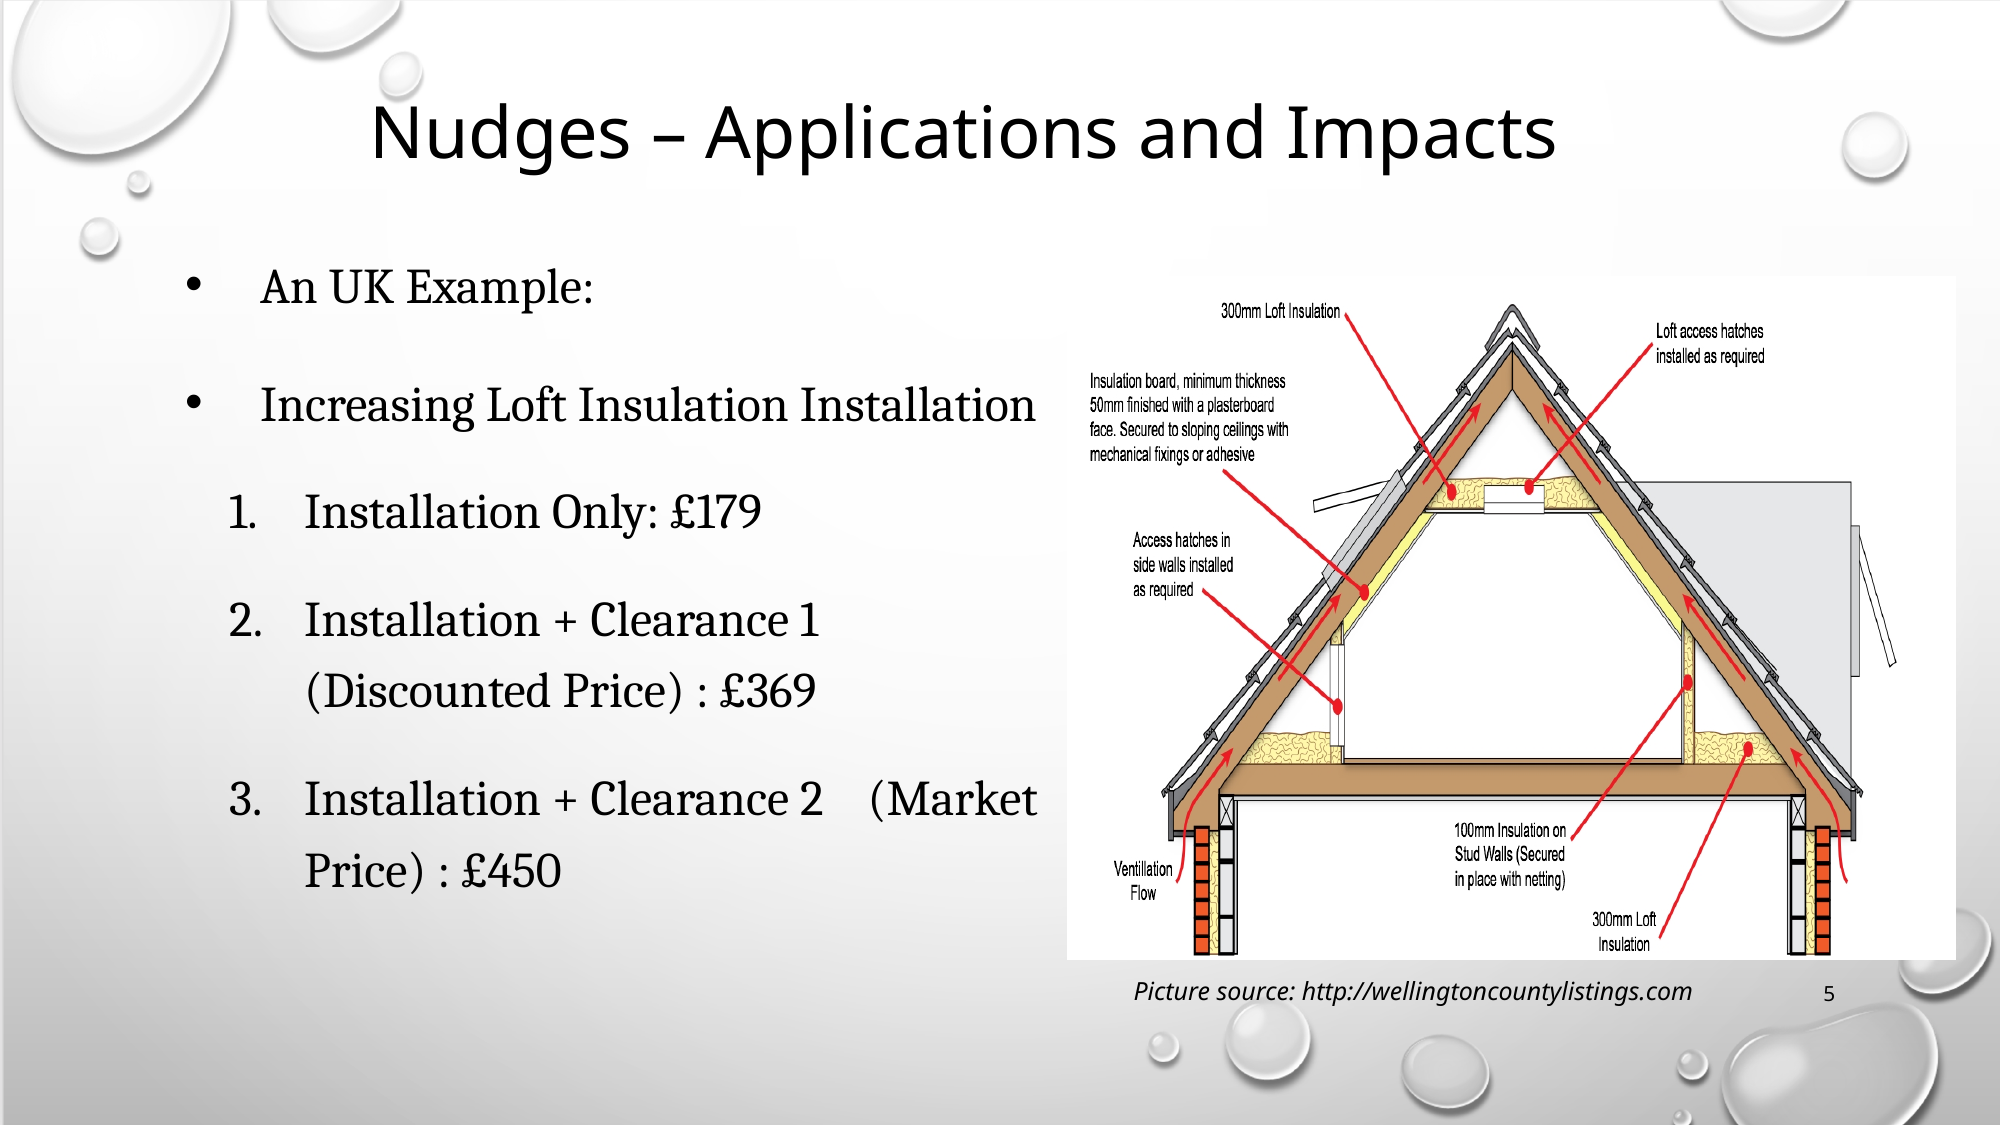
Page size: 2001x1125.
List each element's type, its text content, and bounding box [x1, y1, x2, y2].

list An UK Example: Increasing Loft Insulation Installation Installation Only: £179 Installation + Clearance 1 (Discounted Price) : £369 Installation + Clearance 2 (Market Price) : £450 [126, 233, 1068, 1002]
text_box Nudges – Applications and Impacts [343, 86, 1584, 184]
picture [0, 0, 2000, 1125]
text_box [1042, 275, 1956, 1053]
